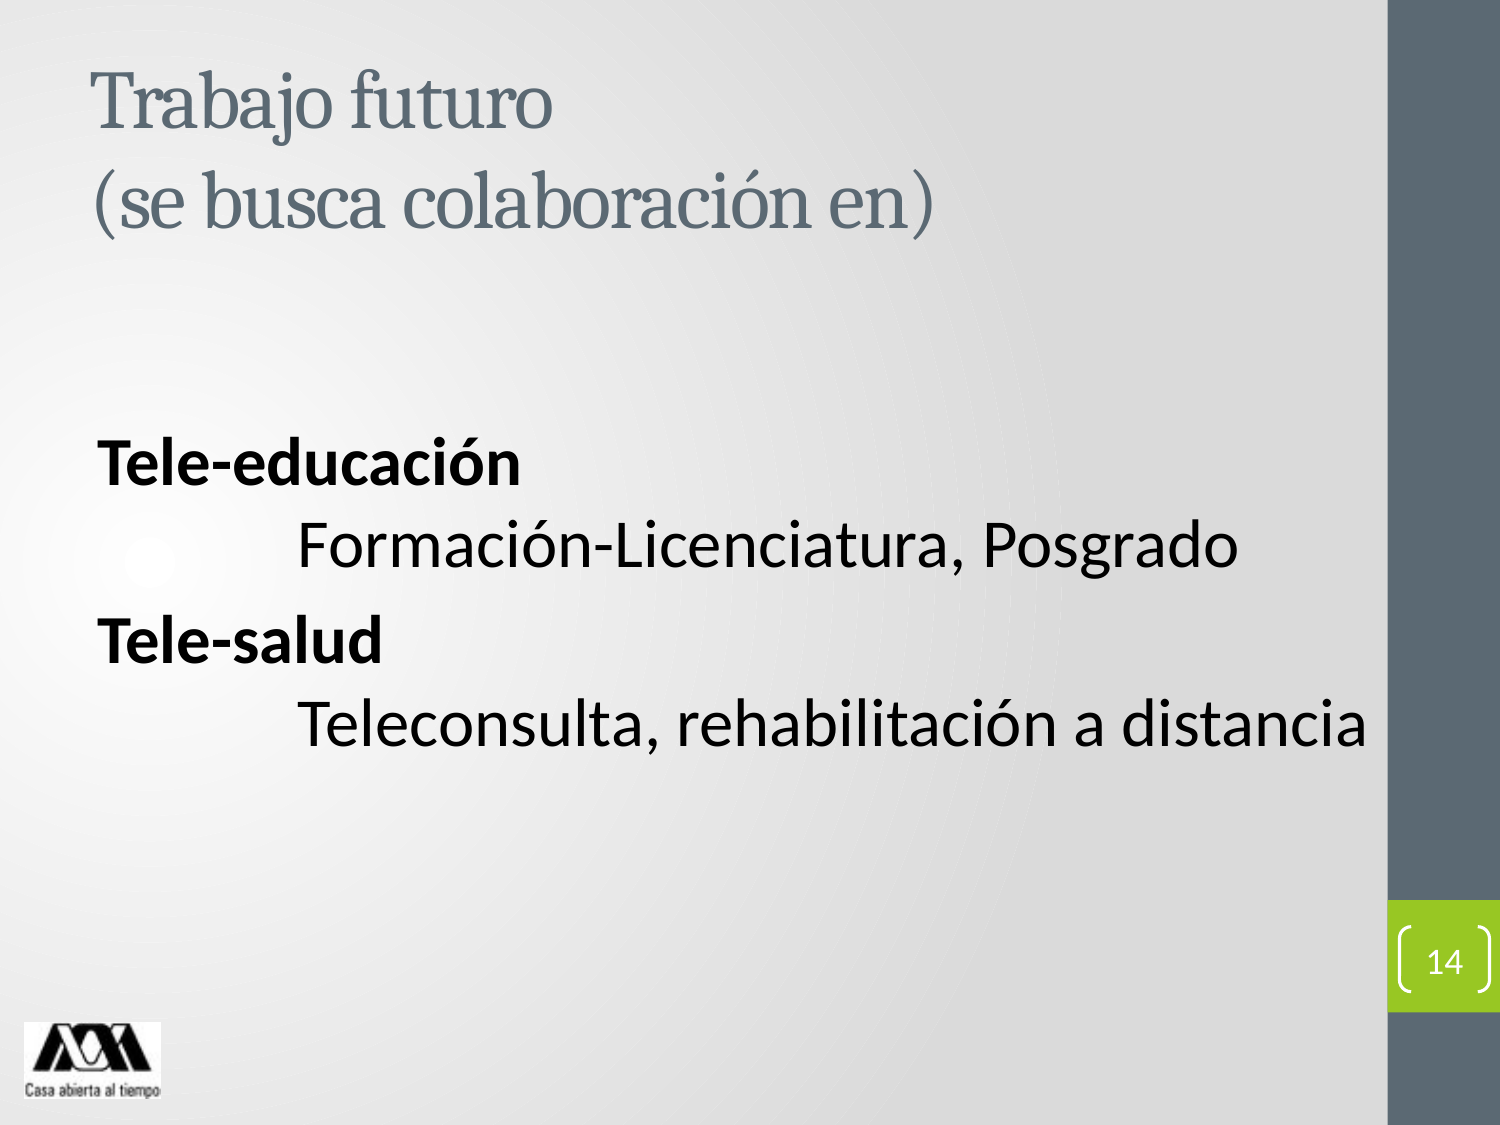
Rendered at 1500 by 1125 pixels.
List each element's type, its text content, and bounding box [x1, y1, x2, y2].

slide_number 14 [1397, 925, 1492, 994]
list Tele-educación Formación-Licenciatura, Posgrado Tele-salud Teleconsulta, rehabilitación a distancia [76, 408, 1427, 1125]
title Trabajo futuro (se busca colaboración en) [74, 51, 1425, 240]
picture [24, 1022, 162, 1099]
